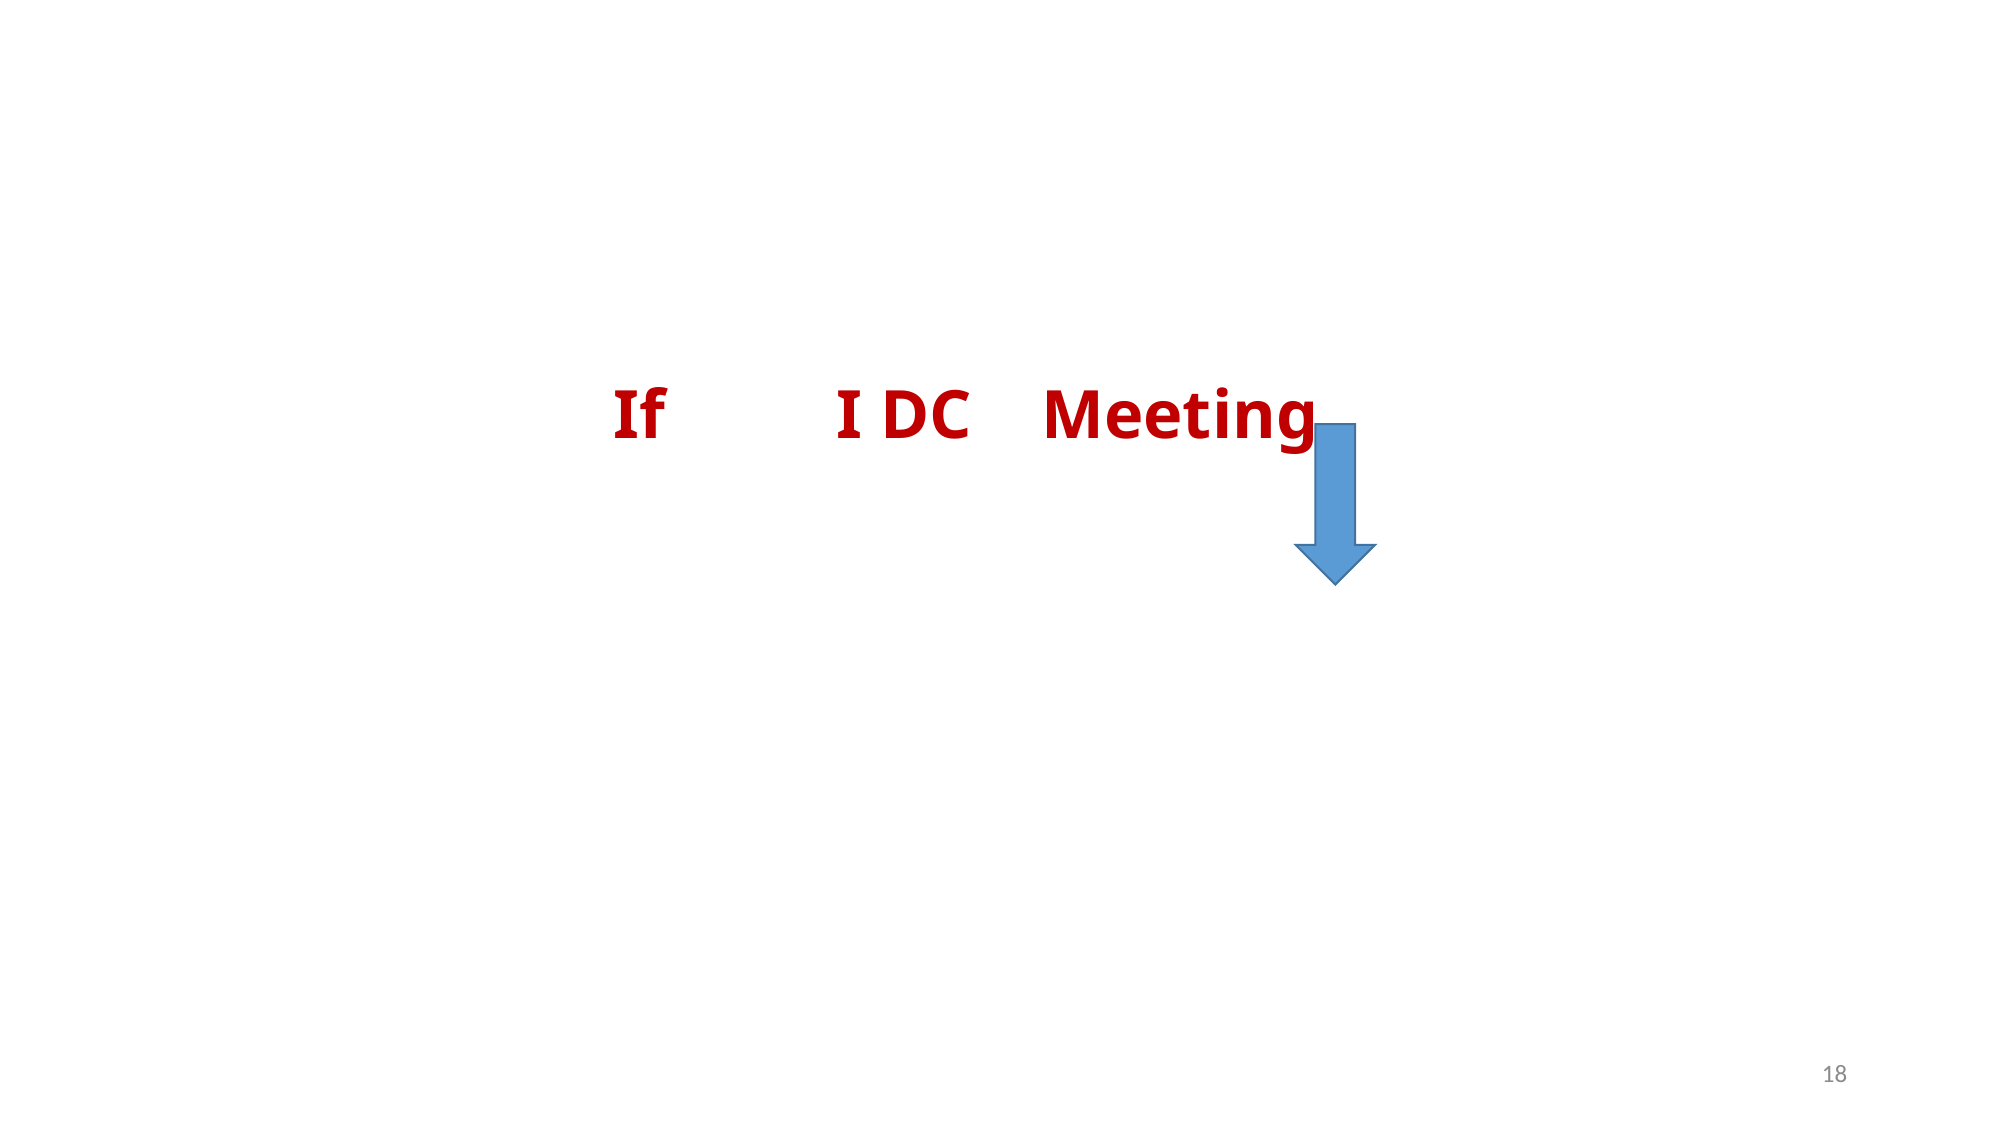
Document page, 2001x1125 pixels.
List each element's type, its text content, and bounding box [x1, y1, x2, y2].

slide_number 18 [1412, 1042, 1863, 1103]
text_box [1293, 423, 1378, 587]
text_box If I DC Meeting [209, 294, 1723, 540]
